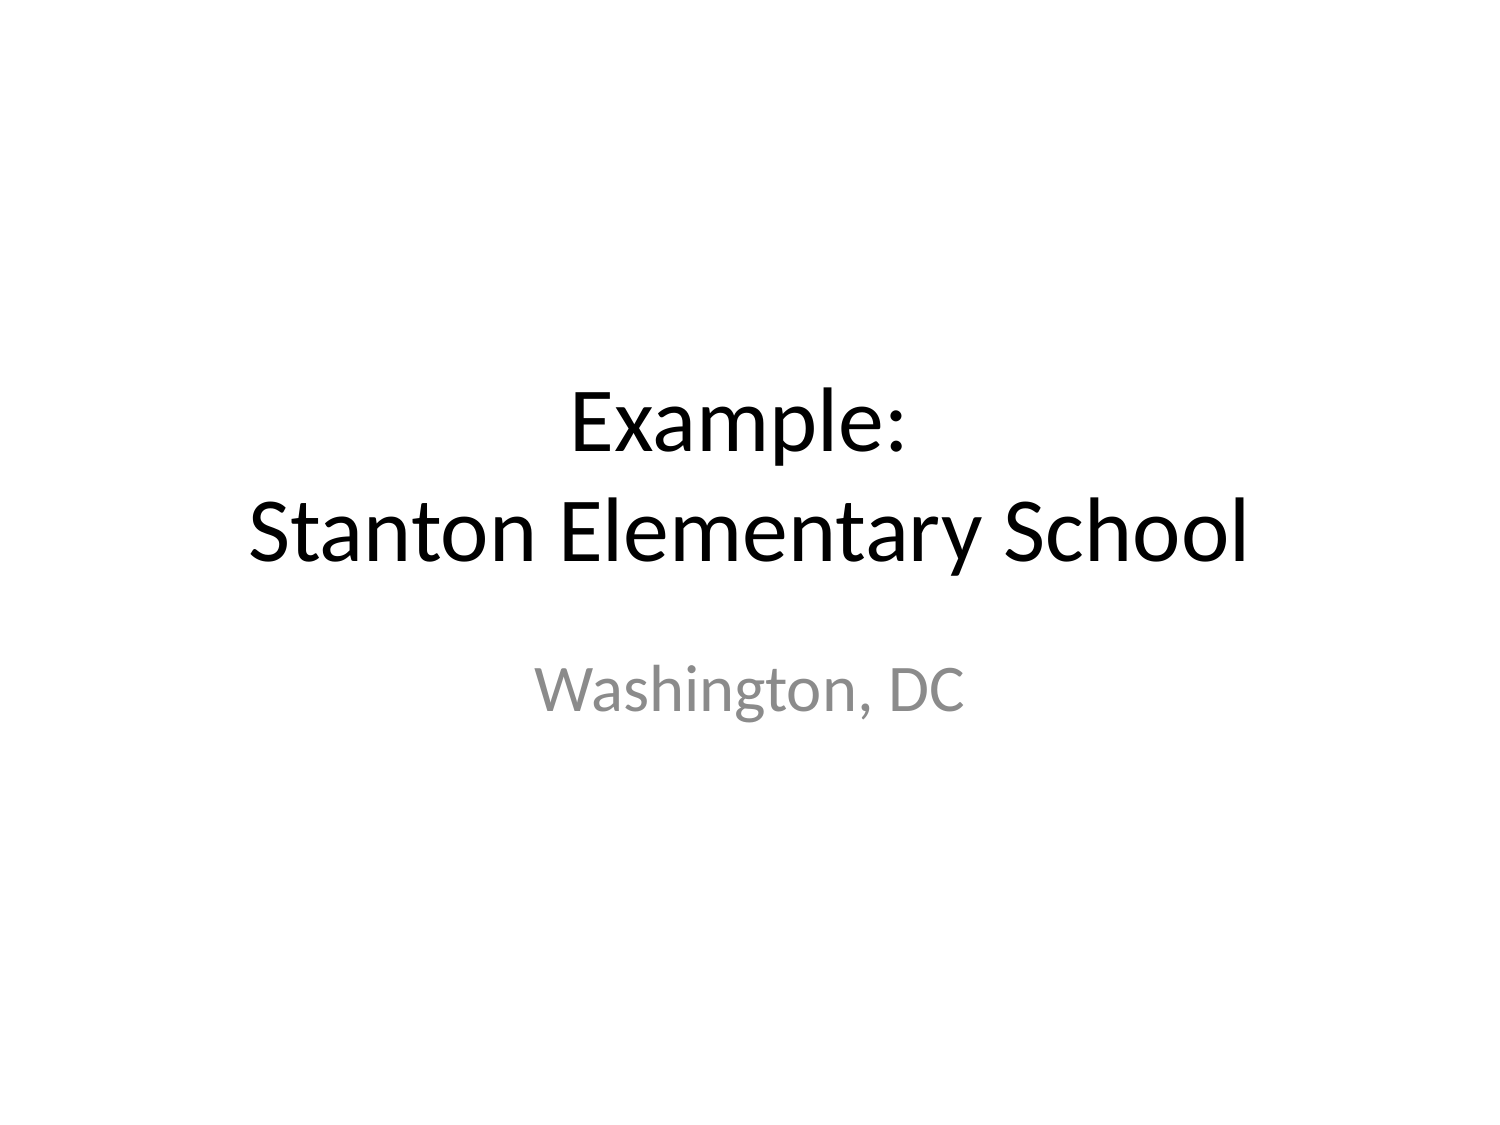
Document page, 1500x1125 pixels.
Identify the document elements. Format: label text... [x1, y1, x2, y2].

subtitle Washington, DC [225, 637, 1275, 925]
title Example: Stanton Elementary School [112, 349, 1388, 591]
